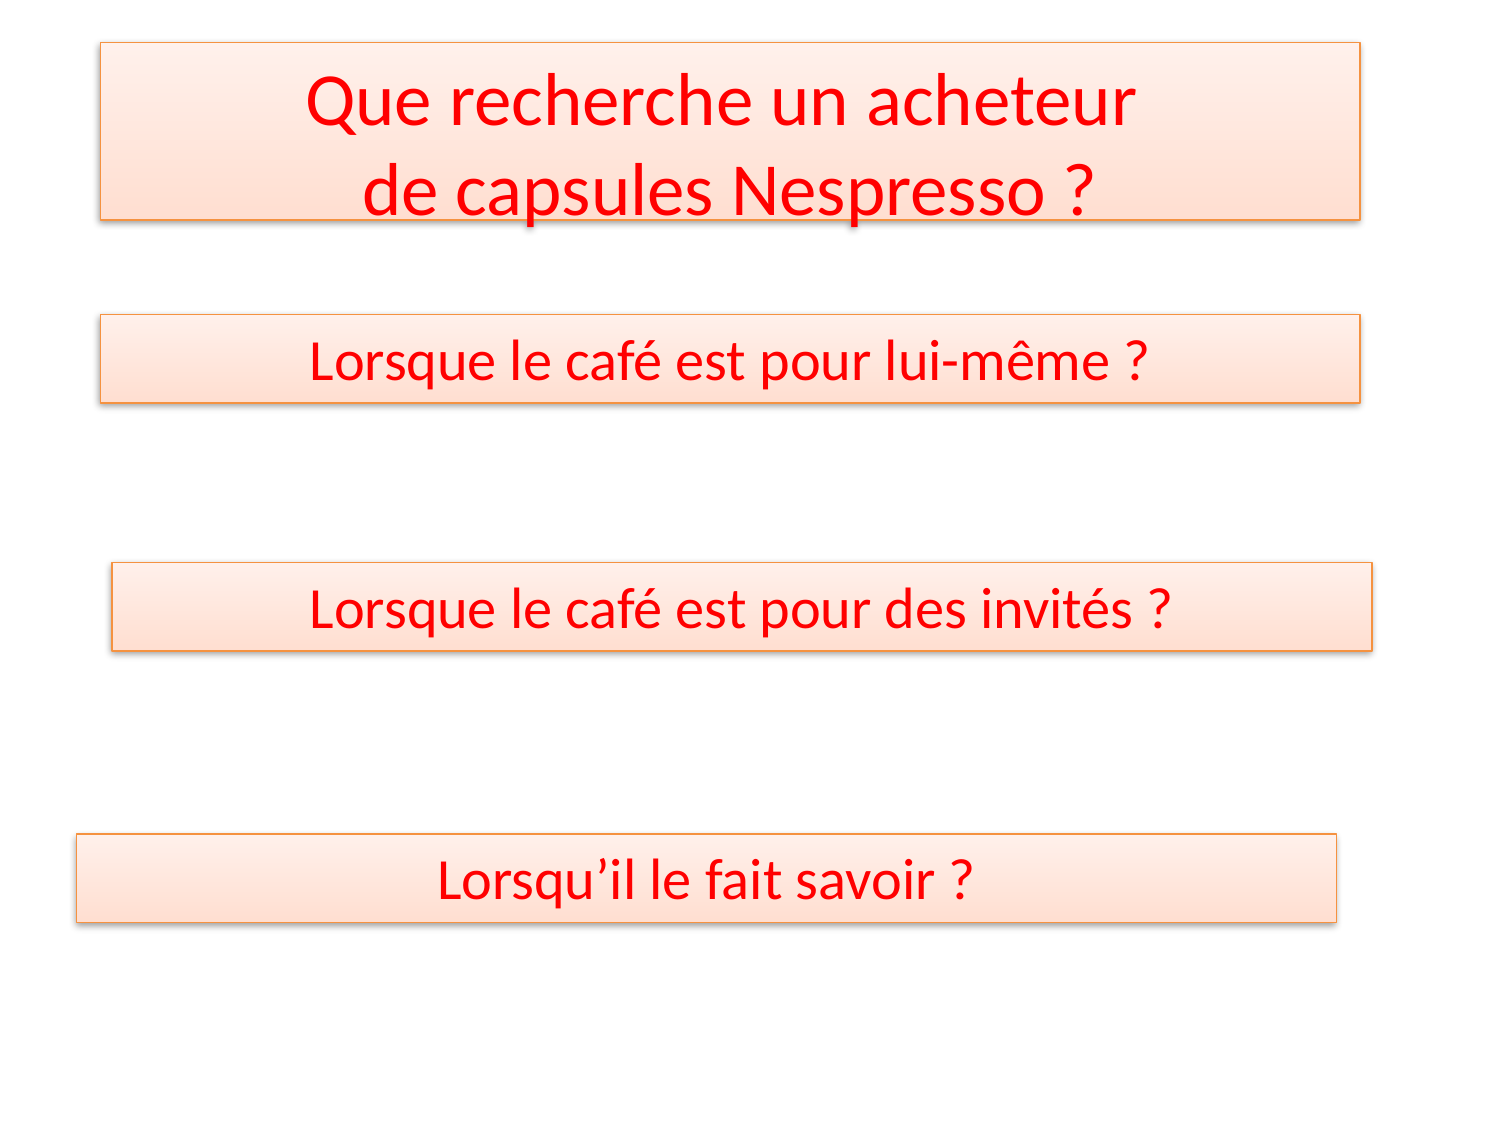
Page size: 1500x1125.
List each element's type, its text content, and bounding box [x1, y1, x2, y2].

text_box Lorsque le café est pour des invités ? [111, 562, 1373, 652]
text_box Que recherche un acheteur de capsules Nespresso ? [100, 42, 1361, 221]
text_box Lorsqu’il le fait savoir ? [76, 833, 1337, 923]
text_box Lorsque le café est pour lui-même ? [100, 314, 1361, 404]
